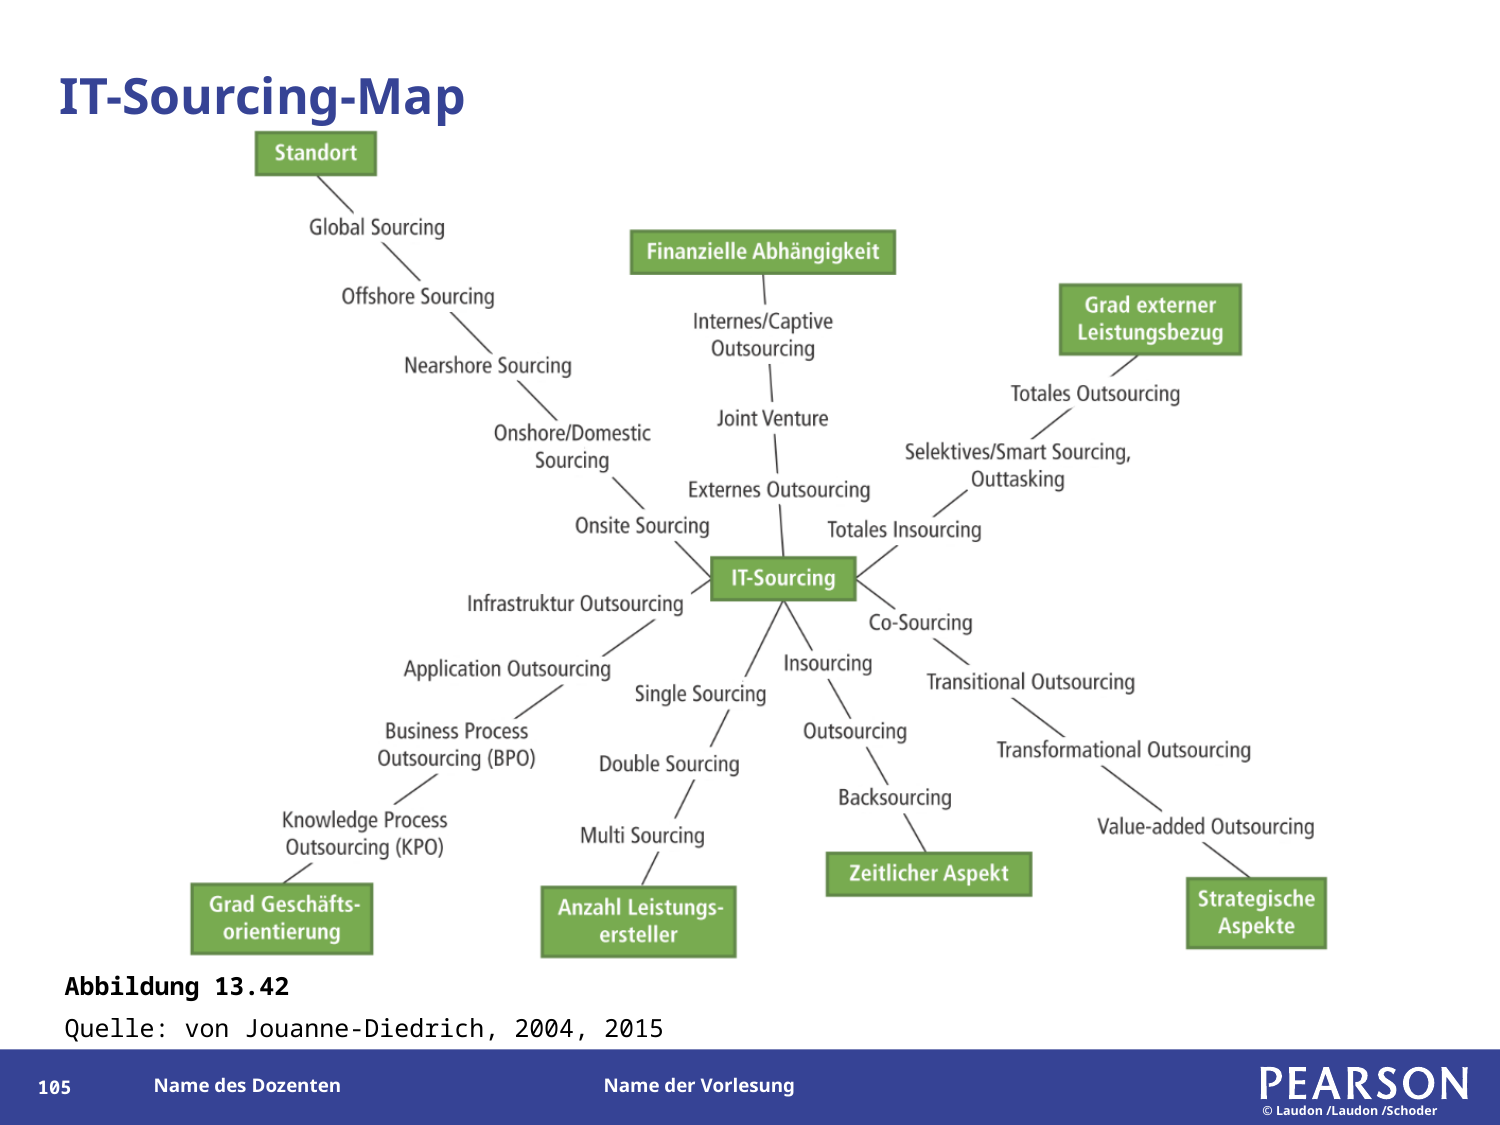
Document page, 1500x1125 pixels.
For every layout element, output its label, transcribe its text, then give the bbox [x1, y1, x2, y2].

text_box Abbildung 13.42 Quelle: von Jouanne-Diedrich, 2004, 2015 [49, 962, 1242, 1051]
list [181, 117, 1338, 966]
title IT-Sourcing-Map [59, 64, 1410, 213]
slide_number 201 [22, 1067, 136, 1098]
